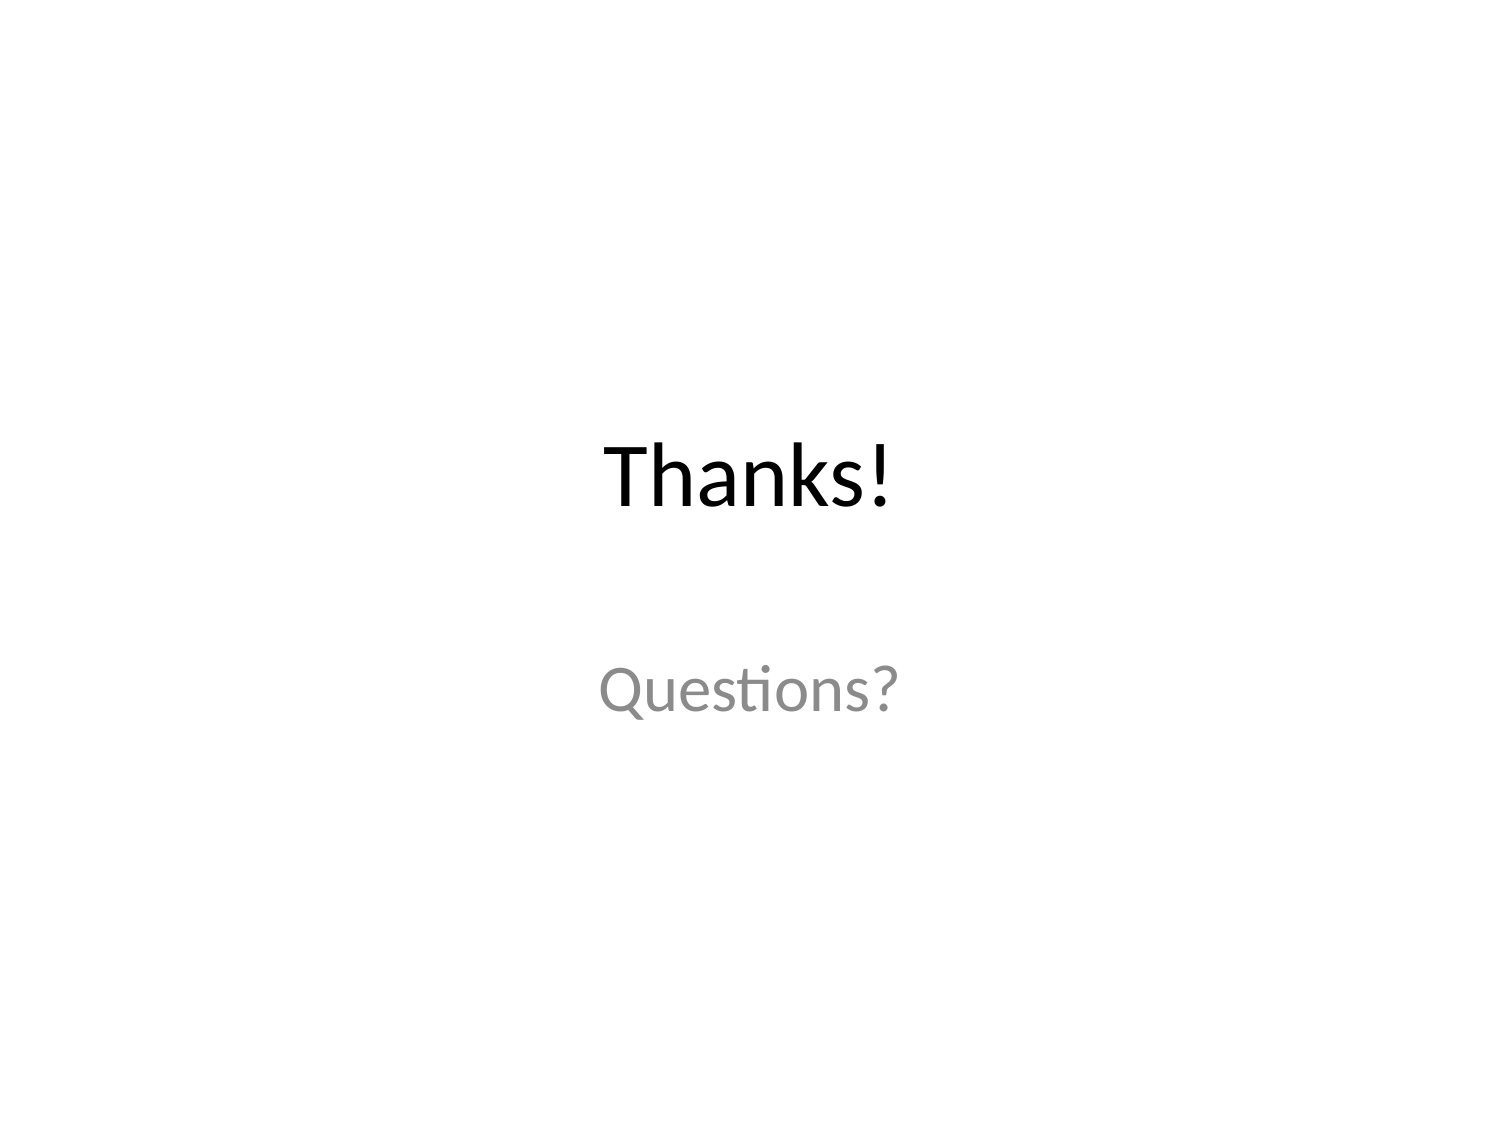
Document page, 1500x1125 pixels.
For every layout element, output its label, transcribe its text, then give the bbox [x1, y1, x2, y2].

subtitle Questions? [225, 637, 1275, 925]
title Thanks! [112, 349, 1388, 591]
